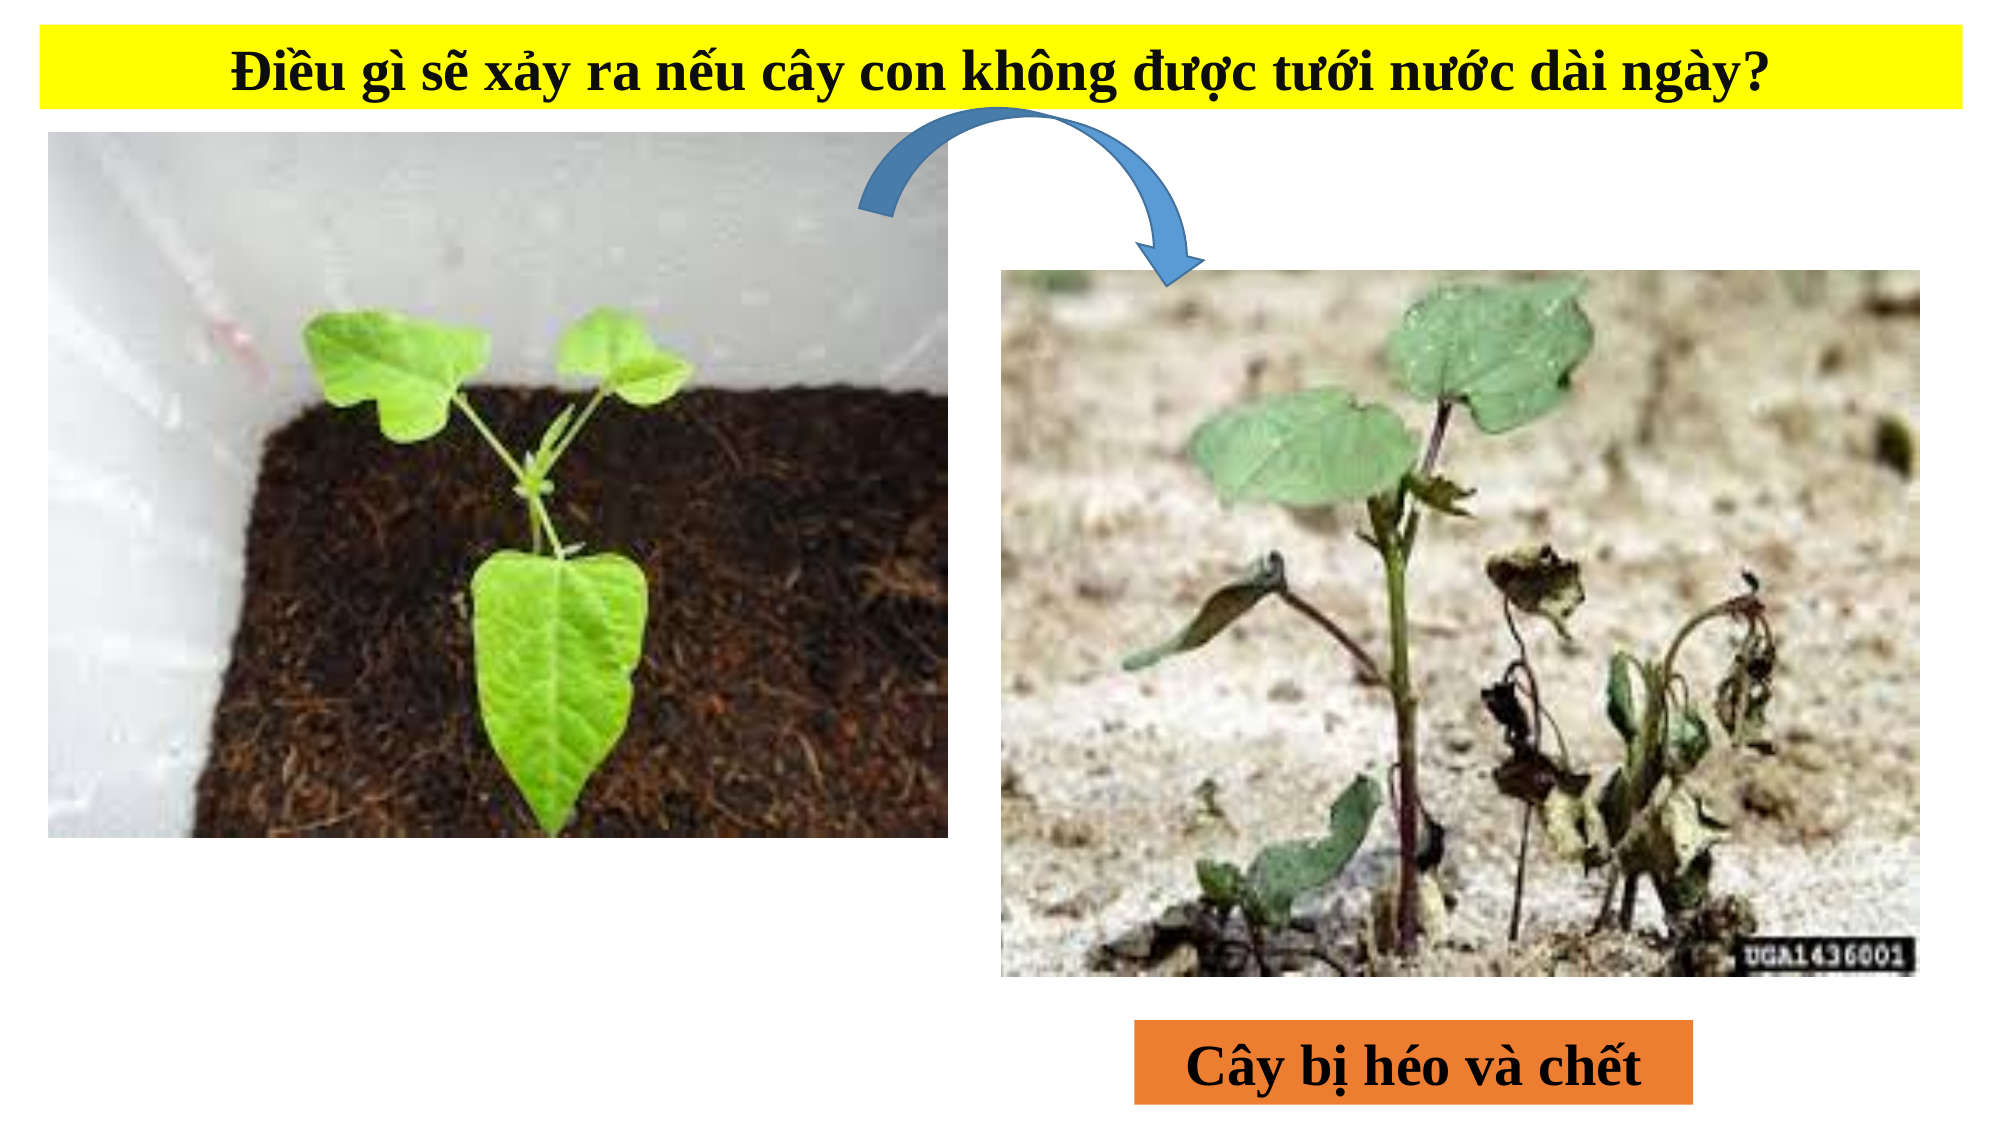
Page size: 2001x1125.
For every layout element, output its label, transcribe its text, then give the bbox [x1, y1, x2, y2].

picture [48, 132, 870, 838]
text_box Cây bị héo và chết [1134, 1020, 1694, 1105]
text_box Điều gì sẽ xảy ra nếu cây con không được tưới nước dài ngày? [39, 24, 1963, 110]
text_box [870, 117, 1920, 977]
